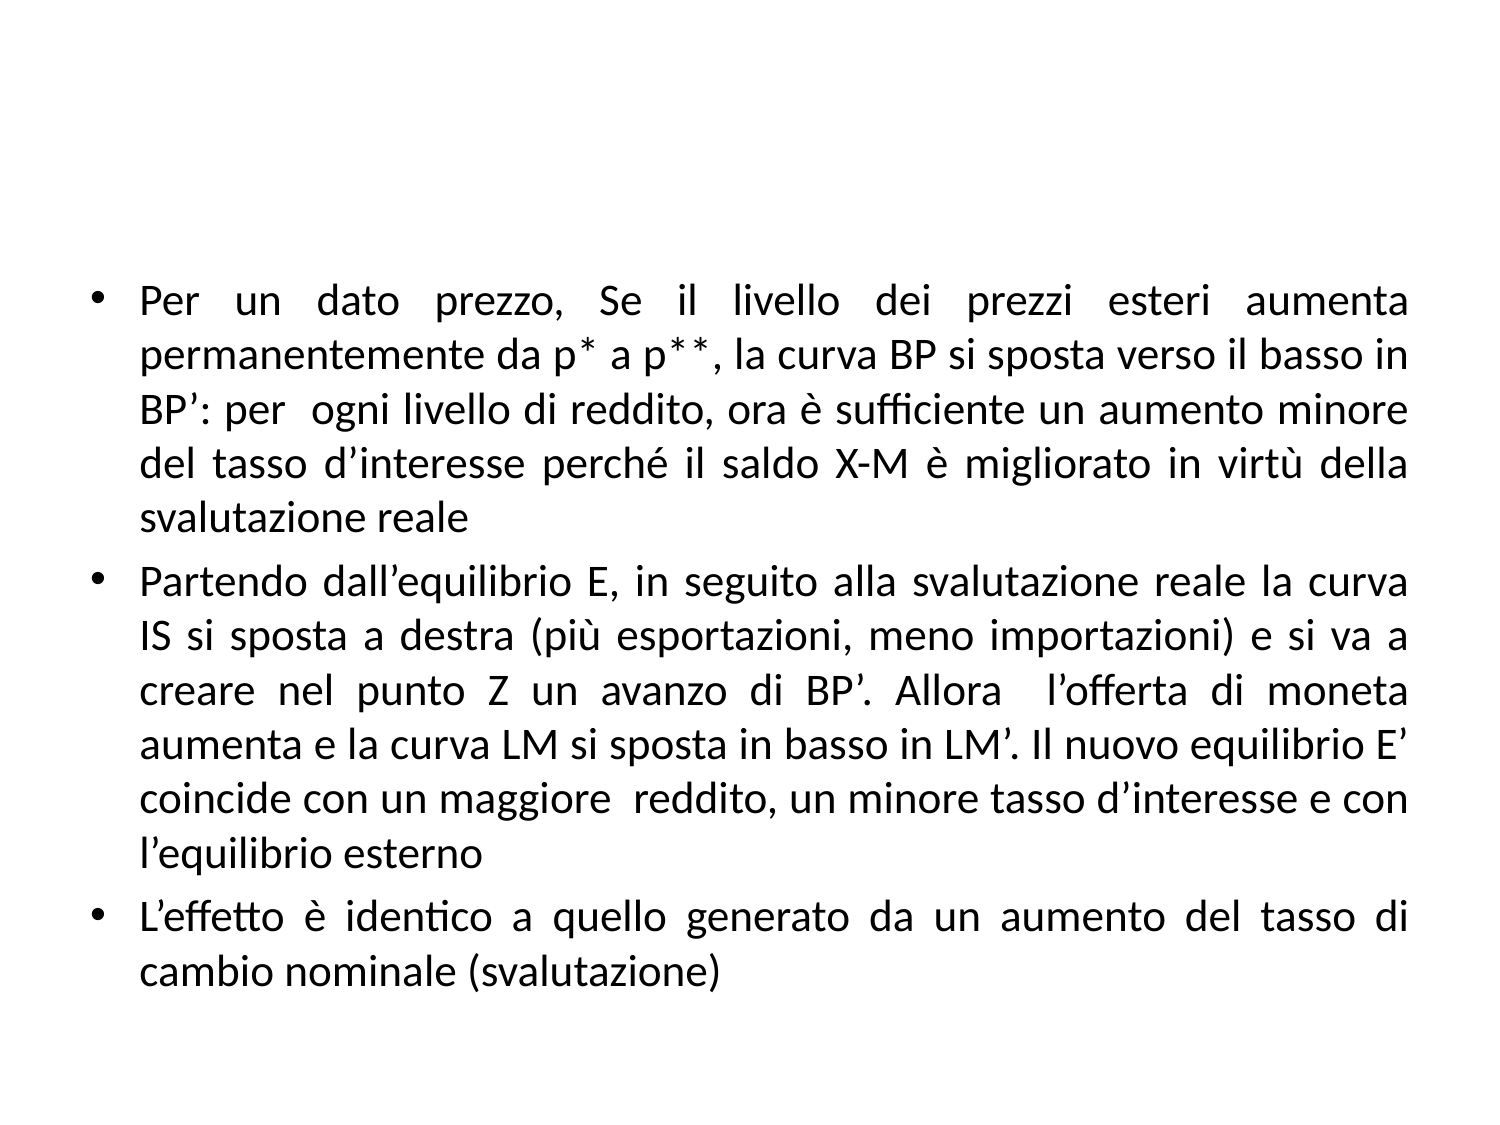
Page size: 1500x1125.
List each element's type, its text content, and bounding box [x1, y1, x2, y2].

list Per un dato prezzo, Se il livello dei prezzi esteri aumenta permanentemente da p* a p**, la curva BP si sposta verso il basso in BP’: per ogni livello di reddito, ora è sufficiente un aumento minore del tasso d’interesse perché il saldo X-M è migliorato in virtù della svalutazione reale Partendo dall’equilibrio E, in seguito alla svalutazione reale la curva IS si sposta a destra (più esportazioni, meno importazioni) e si va a creare nel punto Z un avanzo di BP’. Allora l’offerta di moneta aumenta e la curva LM si sposta in basso in LM’. Il nuovo equilibrio E’ coincide con un maggiore reddito, un minore tasso d’interesse e con l’equilibrio esterno L’effetto è identico a quello generato da un aumento del tasso di cambio nominale (svalutazione) [75, 262, 1425, 1005]
